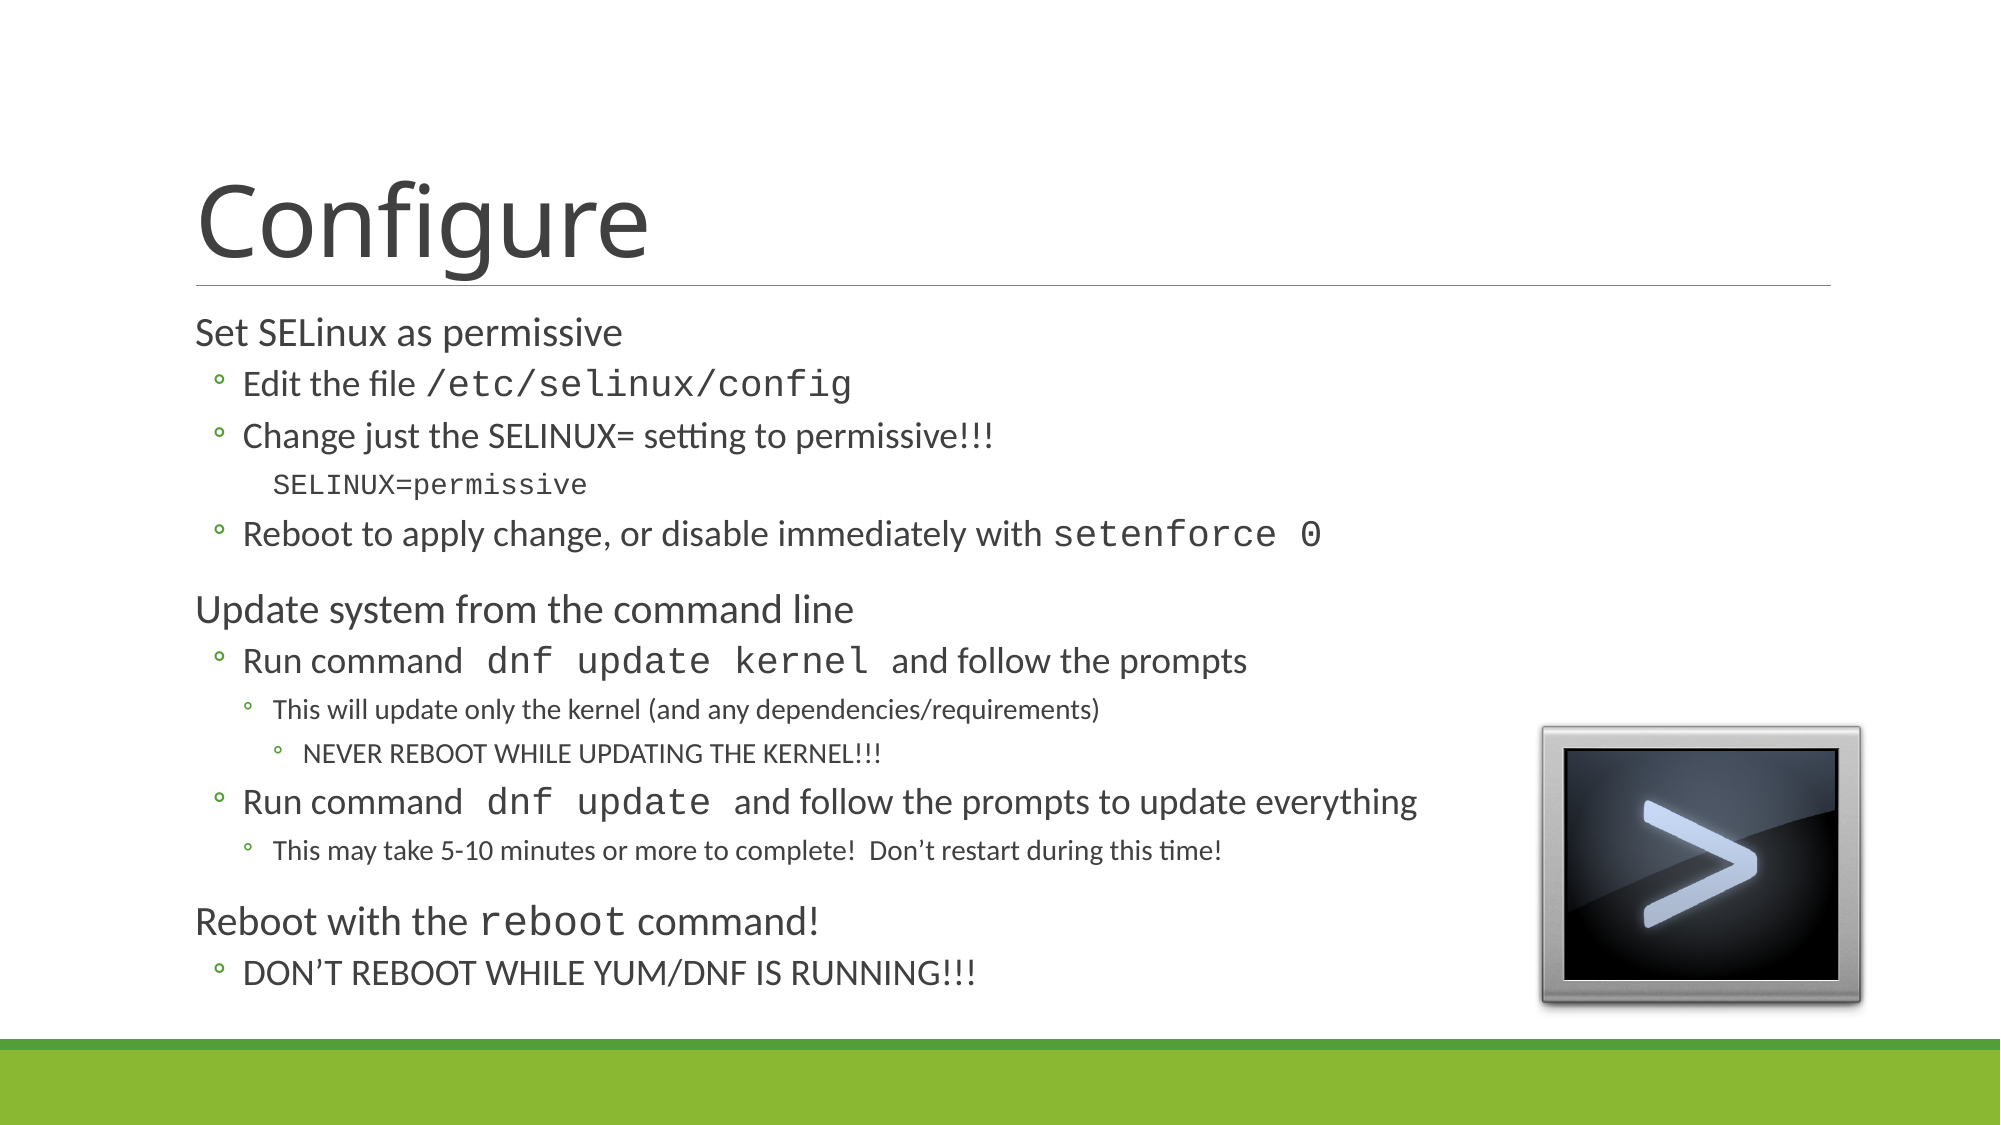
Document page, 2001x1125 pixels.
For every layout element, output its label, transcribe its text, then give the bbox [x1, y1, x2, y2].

list Set SELinux as permissive Edit the file /etc/selinux/config Change just the SELINUX= setting to permissive!!! SELINUX=permissive Reboot to apply change, or disable immediately with setenforce 0 Update system from the command line Run command dnf update kernel and follow the prompts This will update only the kernel (and any dependencies/requirements) NEVER REBOOT WHILE UPDATING THE KERNEL!!! Run command dnf update and follow the prompts to update everything This may take 5-10 minutes or more to complete! Don’t restart during this time! Reboot with the reboot command! DON’T REBOOT WHILE YUM/DNF IS RUNNING!!! [180, 302, 1899, 1017]
title Configure [180, 47, 1830, 285]
picture [1526, 688, 1877, 1039]
